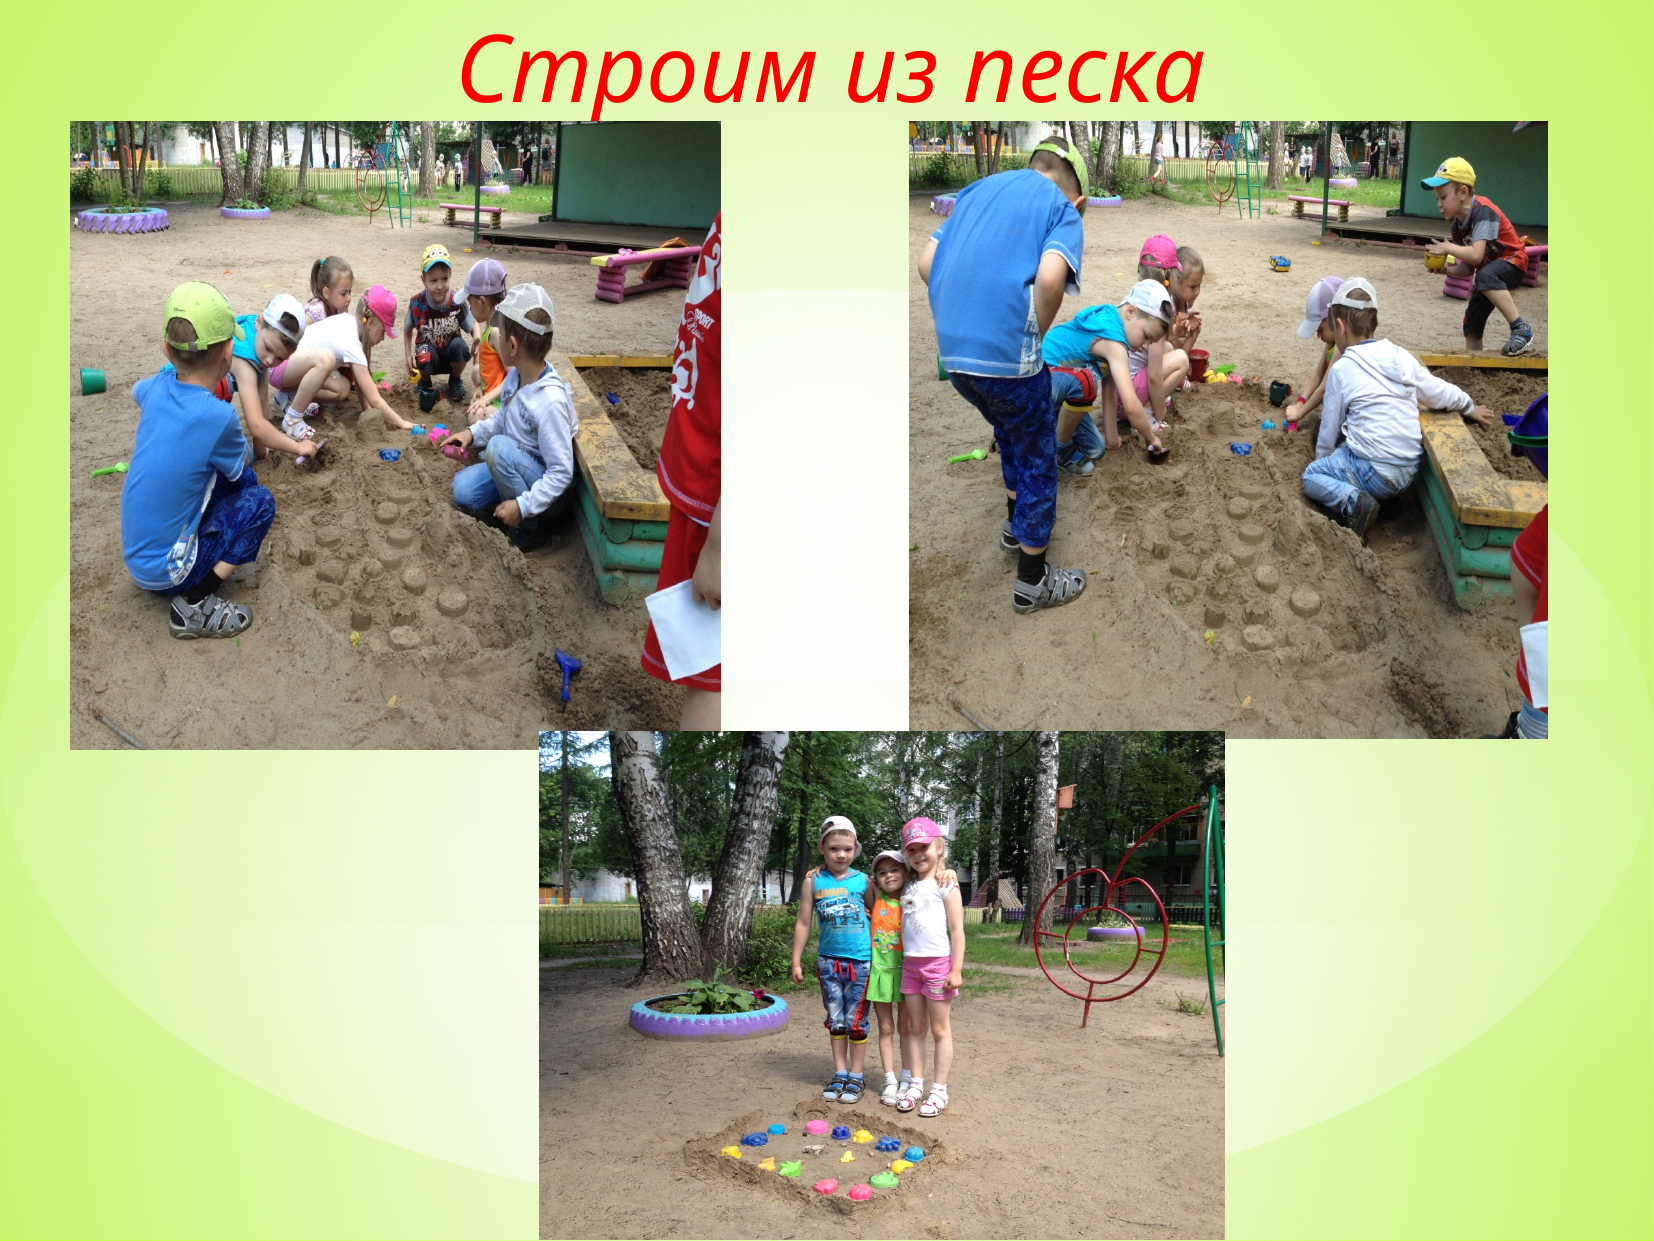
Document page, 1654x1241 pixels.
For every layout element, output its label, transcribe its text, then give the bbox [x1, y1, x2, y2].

picture [70, 121, 1548, 1241]
list Строим из песка [0, 0, 1654, 243]
